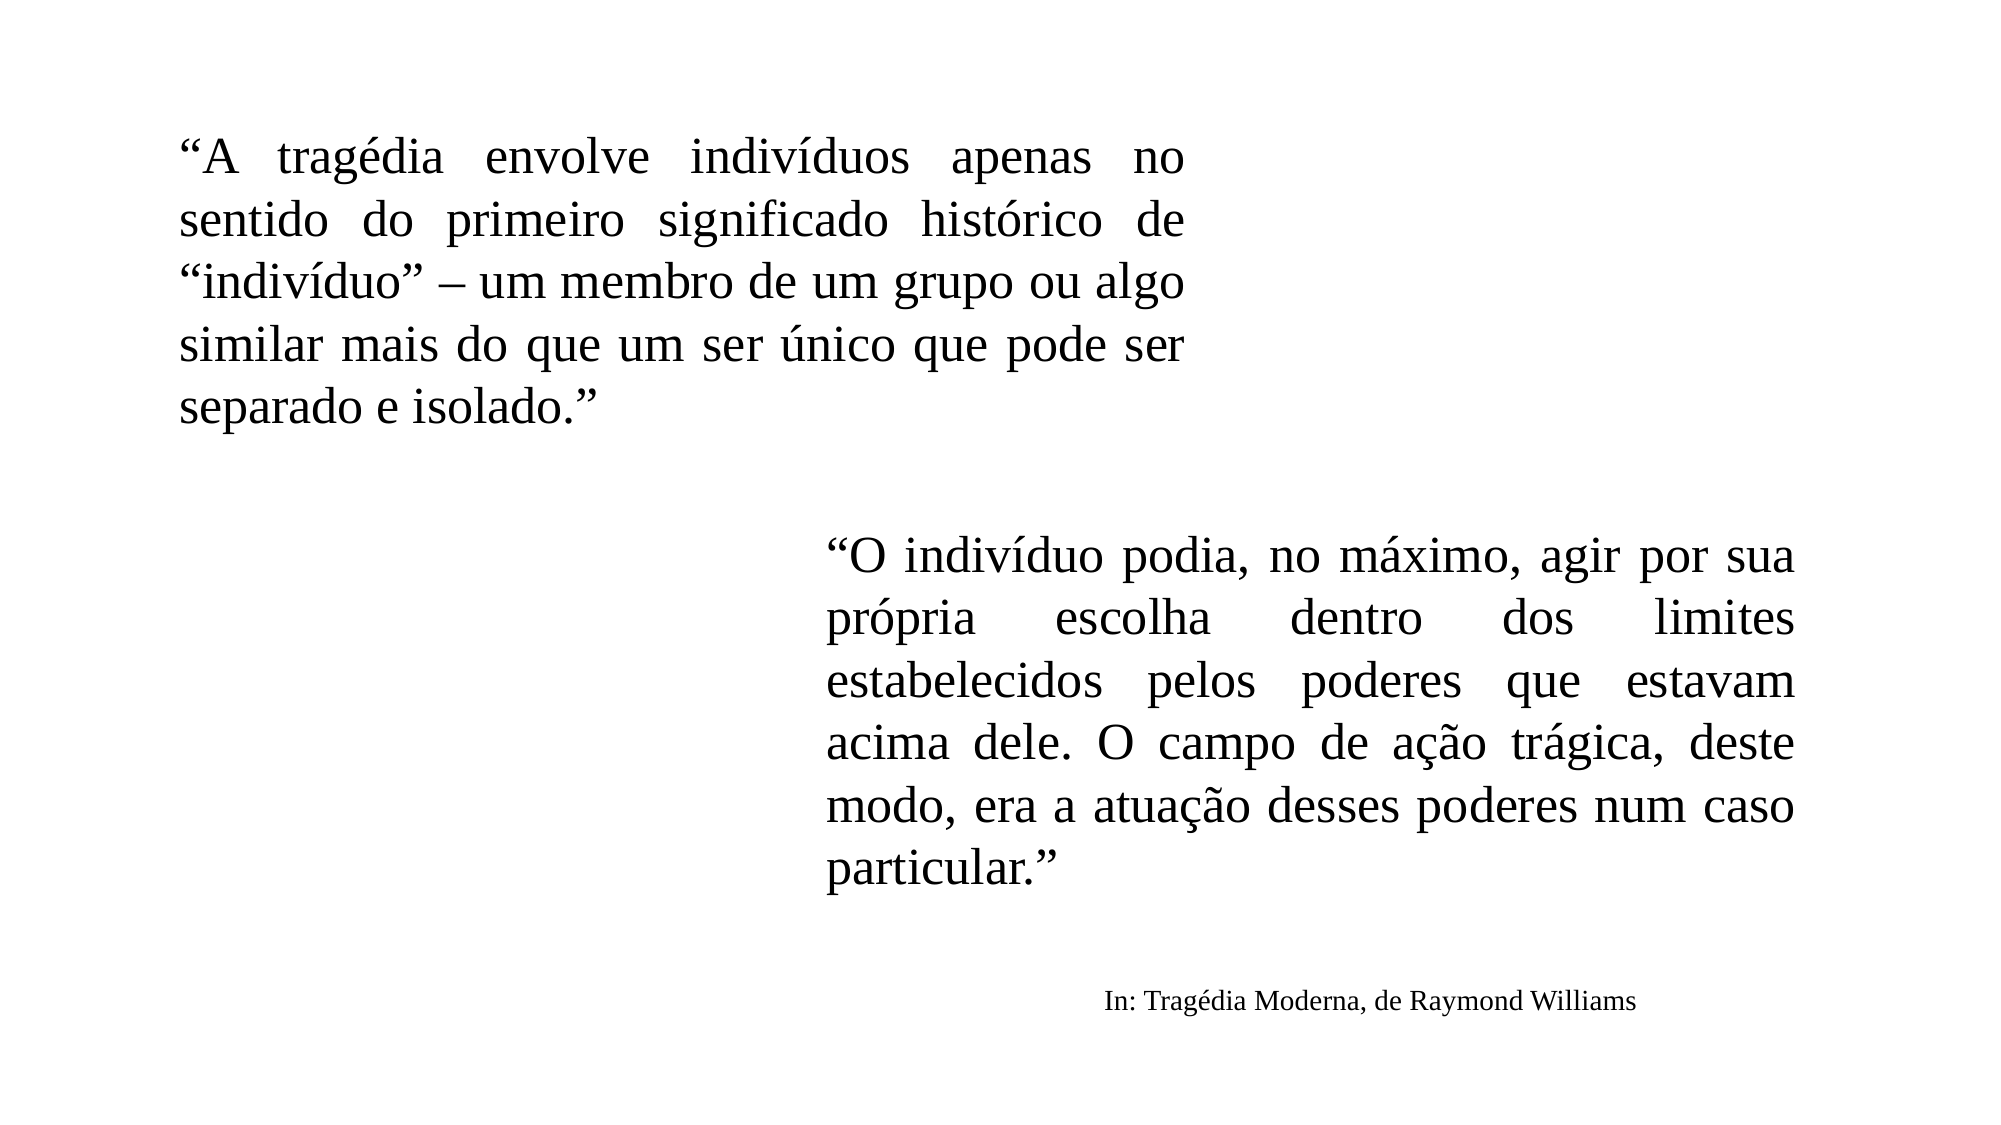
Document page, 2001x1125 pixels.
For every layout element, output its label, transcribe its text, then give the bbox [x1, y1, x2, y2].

text_box “O indivíduo podia, no máximo, agir por sua própria escolha dentro dos limites estabelecidos pelos poderes que estavam acima dele. O campo de ação trágica, deste modo, era a atuação desses poderes num caso particular.” [811, 512, 1812, 903]
text_box “A tragédia envolve indivíduos apenas no sentido do primeiro significado histórico de “indivíduo” – um membro de um grupo ou algo similar mais do que um ser único que pode ser separado e isolado.” [164, 114, 1201, 442]
text_box In: Tragédia Moderna, de Raymond Williams [1089, 973, 1905, 1069]
